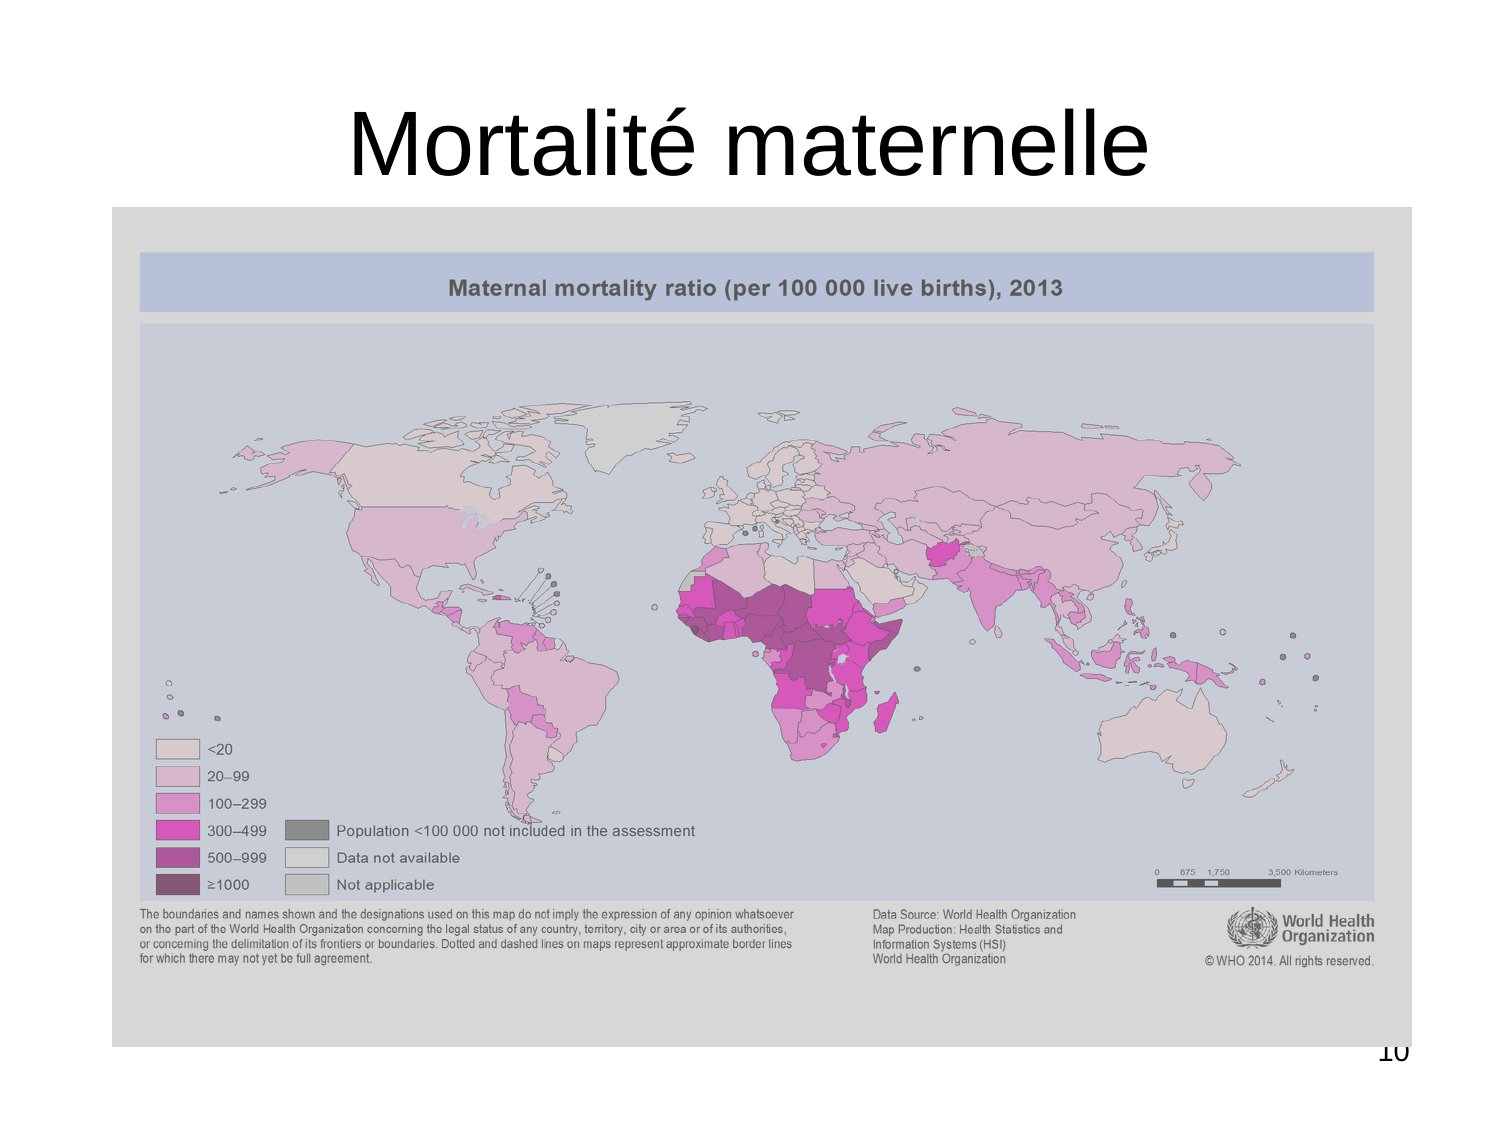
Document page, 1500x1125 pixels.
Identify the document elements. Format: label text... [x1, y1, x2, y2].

title Mortalité maternelle [75, 45, 1425, 233]
slide_number 10 [1074, 1024, 1425, 1103]
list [111, 207, 1412, 1048]
